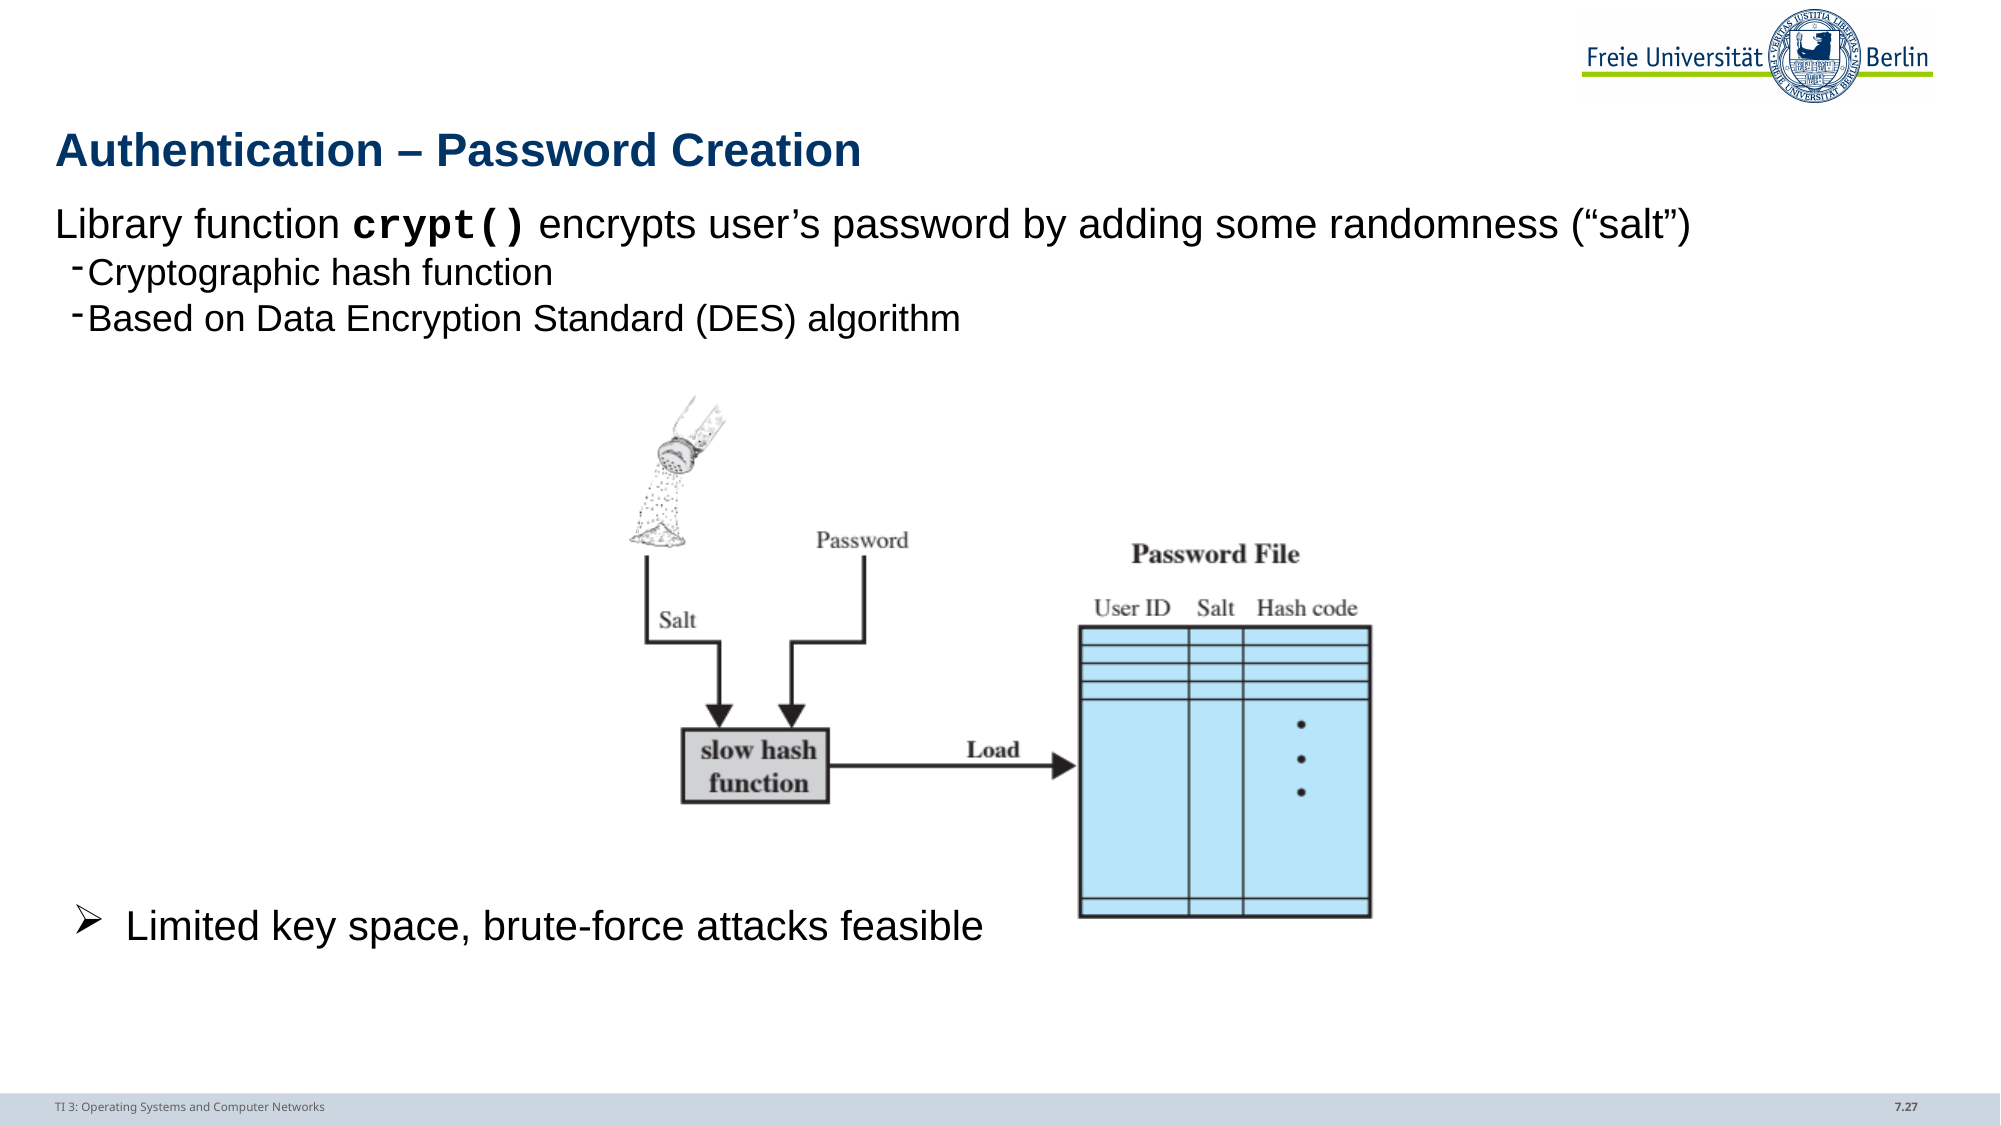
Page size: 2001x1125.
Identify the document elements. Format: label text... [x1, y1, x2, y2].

footer TI 3: Operating Systems and Computer Networks [54, 1091, 1363, 1125]
picture [609, 385, 1390, 941]
title Authentication – Password Creation [54, 117, 1946, 188]
list Library function crypt() encrypts user’s password by adding some randomness (“salt”) Cryptographic hash function Based on Data Encryption Standard (DES) algorithm Limited key space, brute-force attacks feasible [54, 201, 1946, 1064]
picture [1582, 9, 1933, 103]
